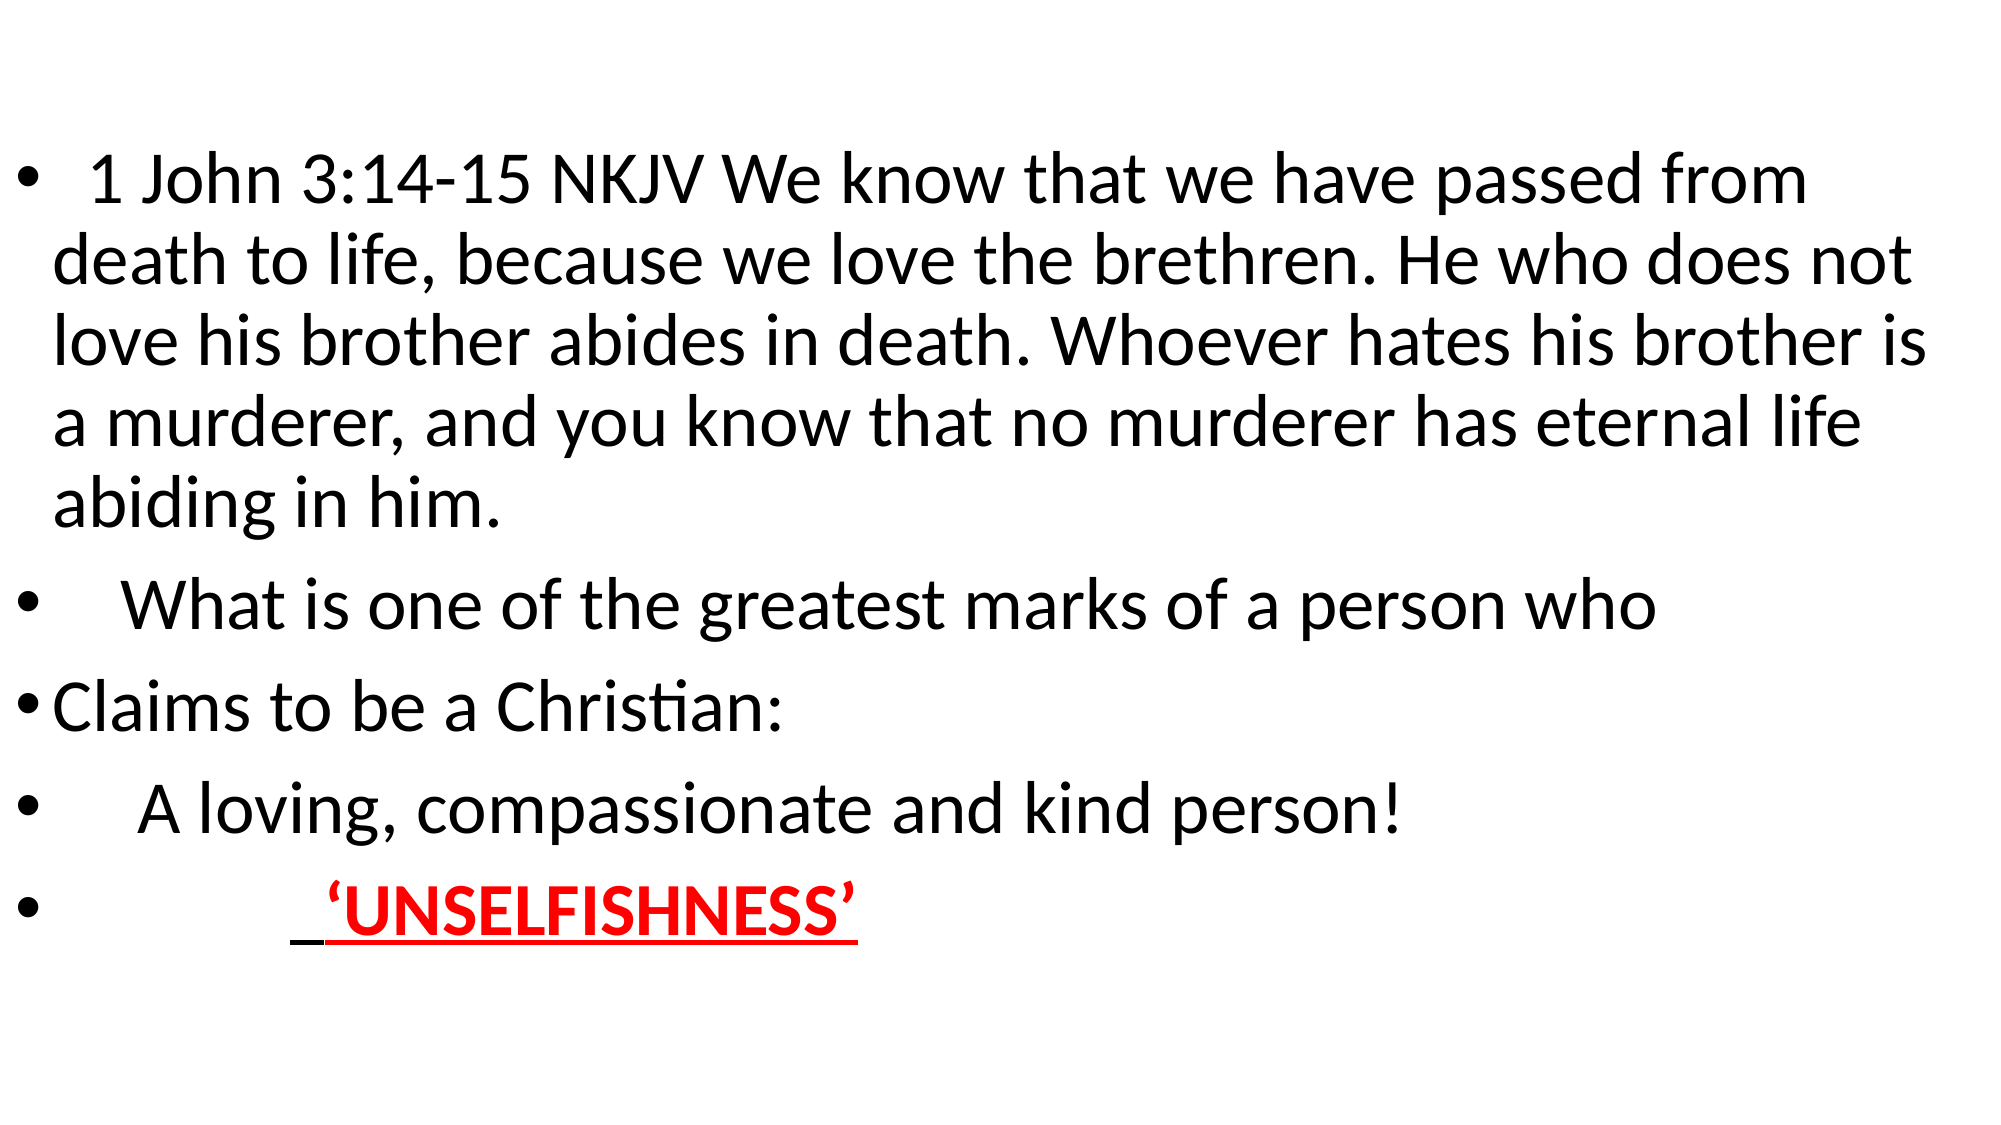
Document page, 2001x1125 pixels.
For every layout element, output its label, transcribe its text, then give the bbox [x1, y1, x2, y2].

list 1 John 3:14-15 NKJV We know that we have passed from death to life, because we love the brethren. He who does not love his brother abides in death. Whoever hates his brother is a murderer, and you know that no murderer has eternal life abiding in him. What is one of the greatest marks of a person who Claims to be a Christian: A loving, compassionate and kind person! ‘UNSELFISHNESS’ [0, 20, 1979, 1113]
